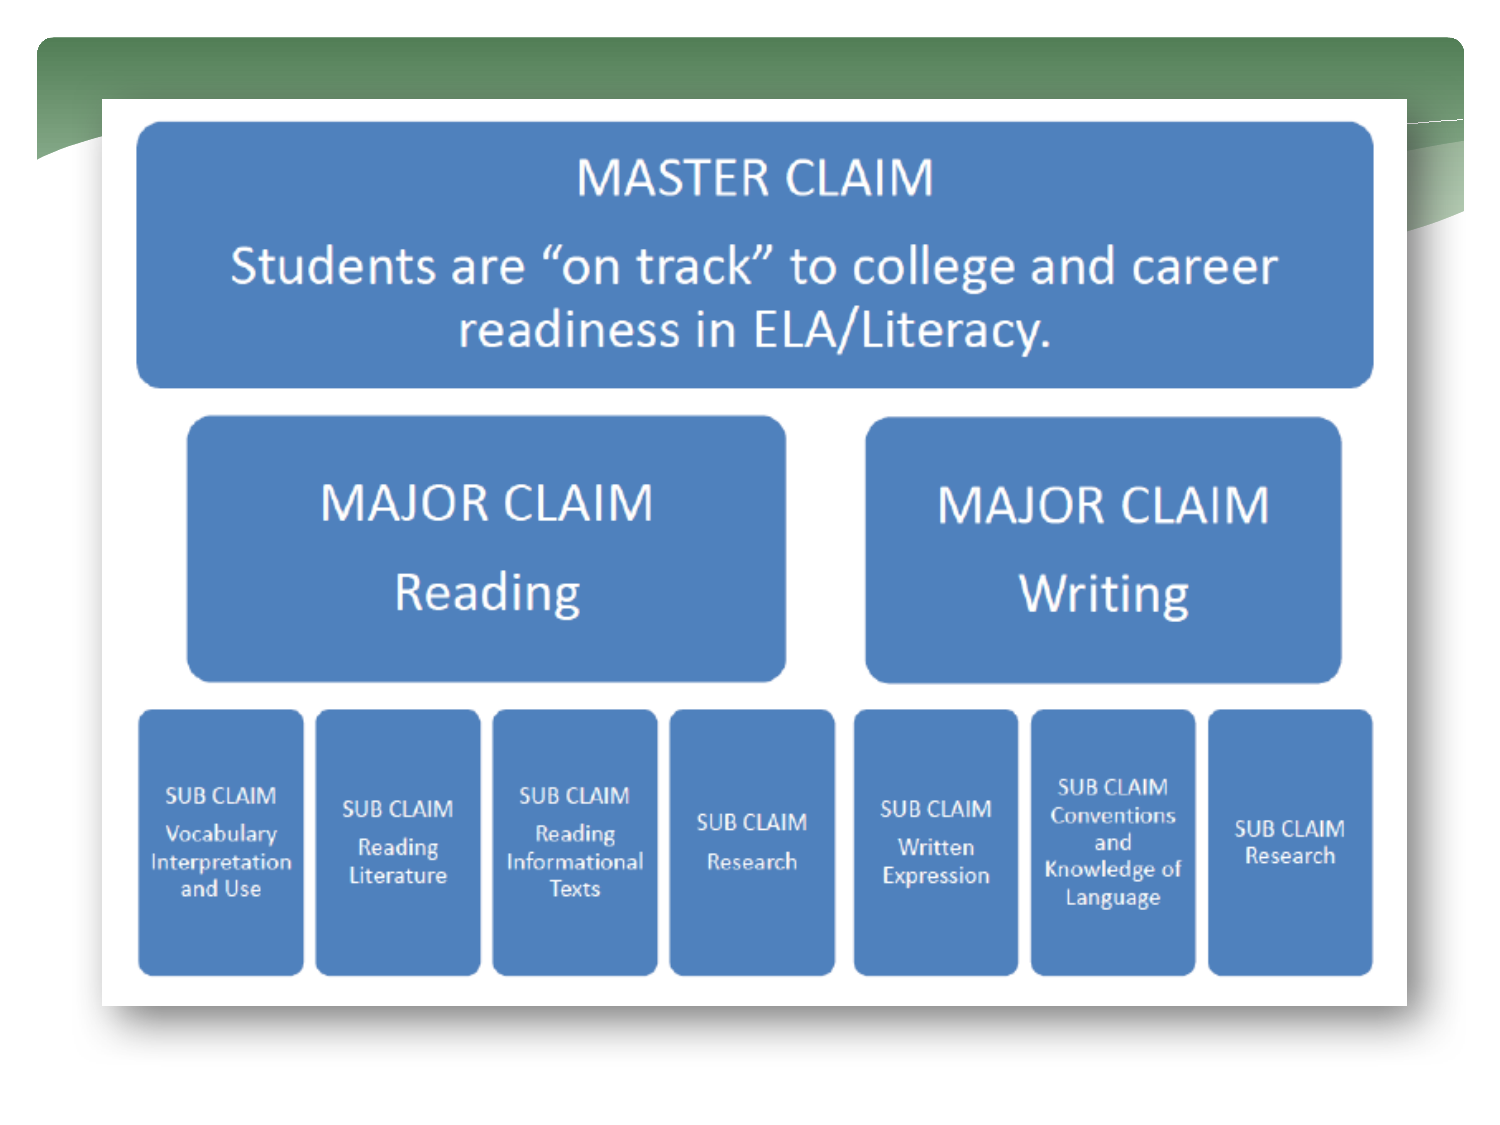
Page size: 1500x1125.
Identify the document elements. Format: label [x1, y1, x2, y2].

picture [101, 99, 1407, 1007]
